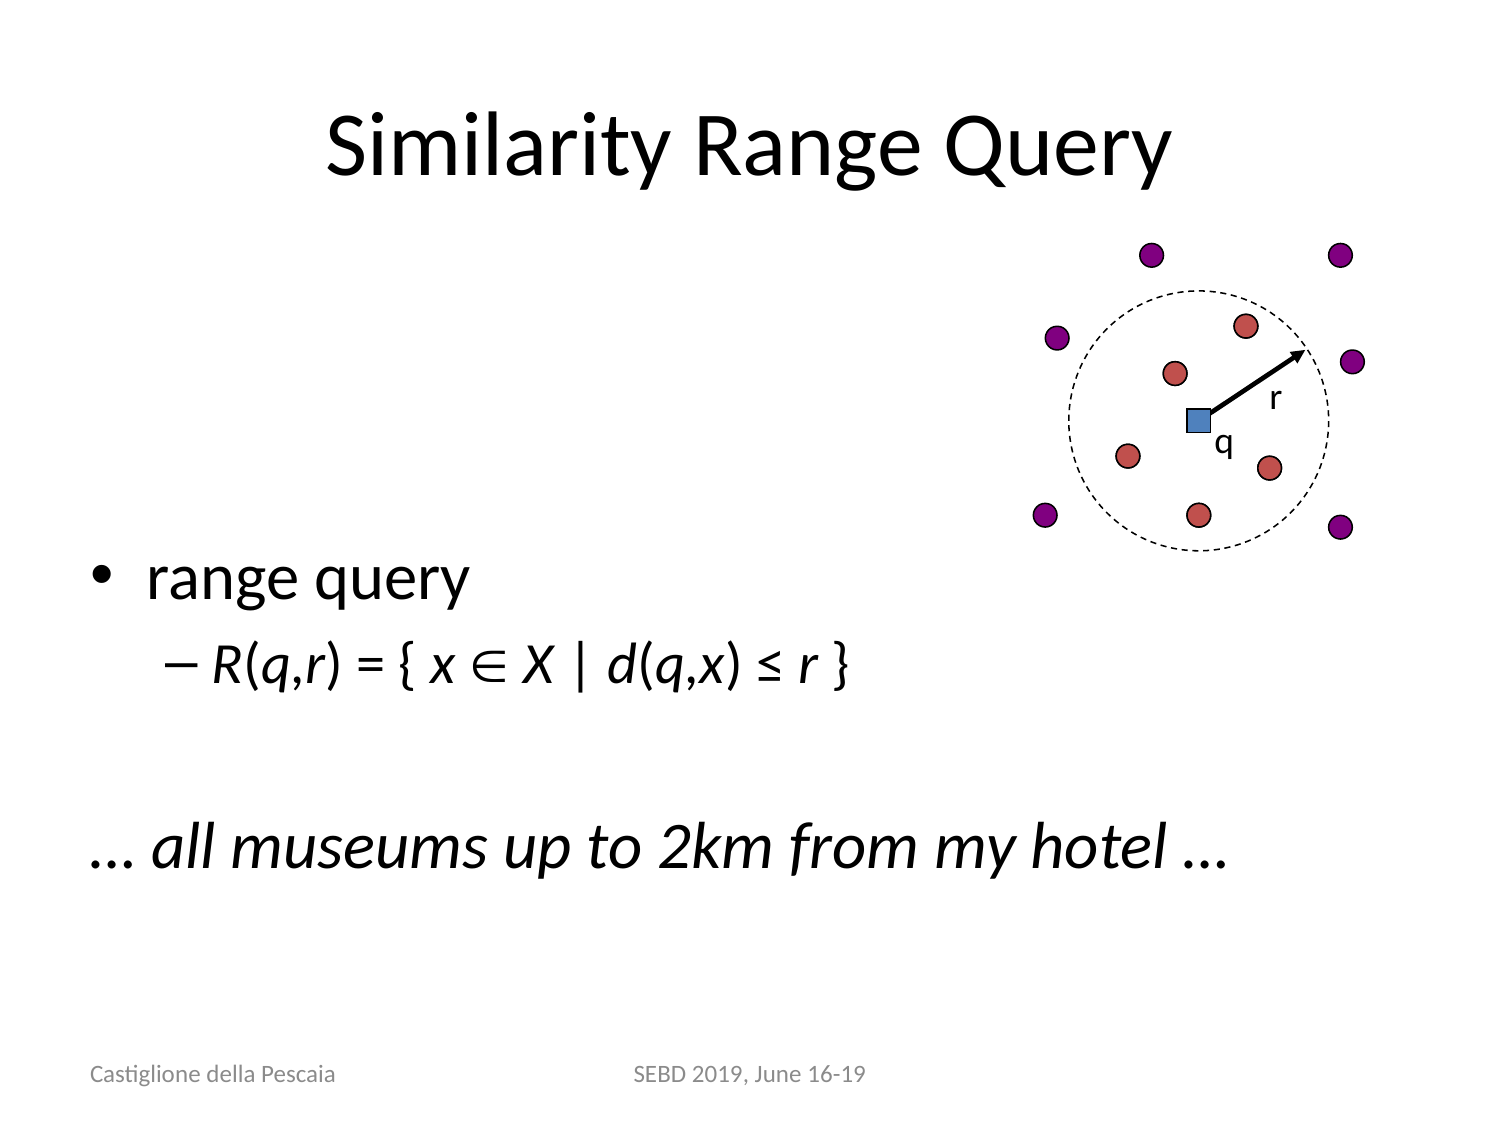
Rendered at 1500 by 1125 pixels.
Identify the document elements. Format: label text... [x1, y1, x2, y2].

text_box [1033, 243, 1365, 540]
title Similarity Range Query [75, 45, 1425, 233]
footer SEBD 2019, June 16-19 [512, 1042, 988, 1103]
slide_number Castiglione della Pescaia [75, 1042, 425, 1103]
list range query R(q,r) = { x  X | d(q,x) ≤ r } … all museums up to 2km from my hotel … [75, 262, 1425, 1005]
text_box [1115, 314, 1282, 528]
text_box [1068, 290, 1329, 552]
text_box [1186, 408, 1251, 470]
